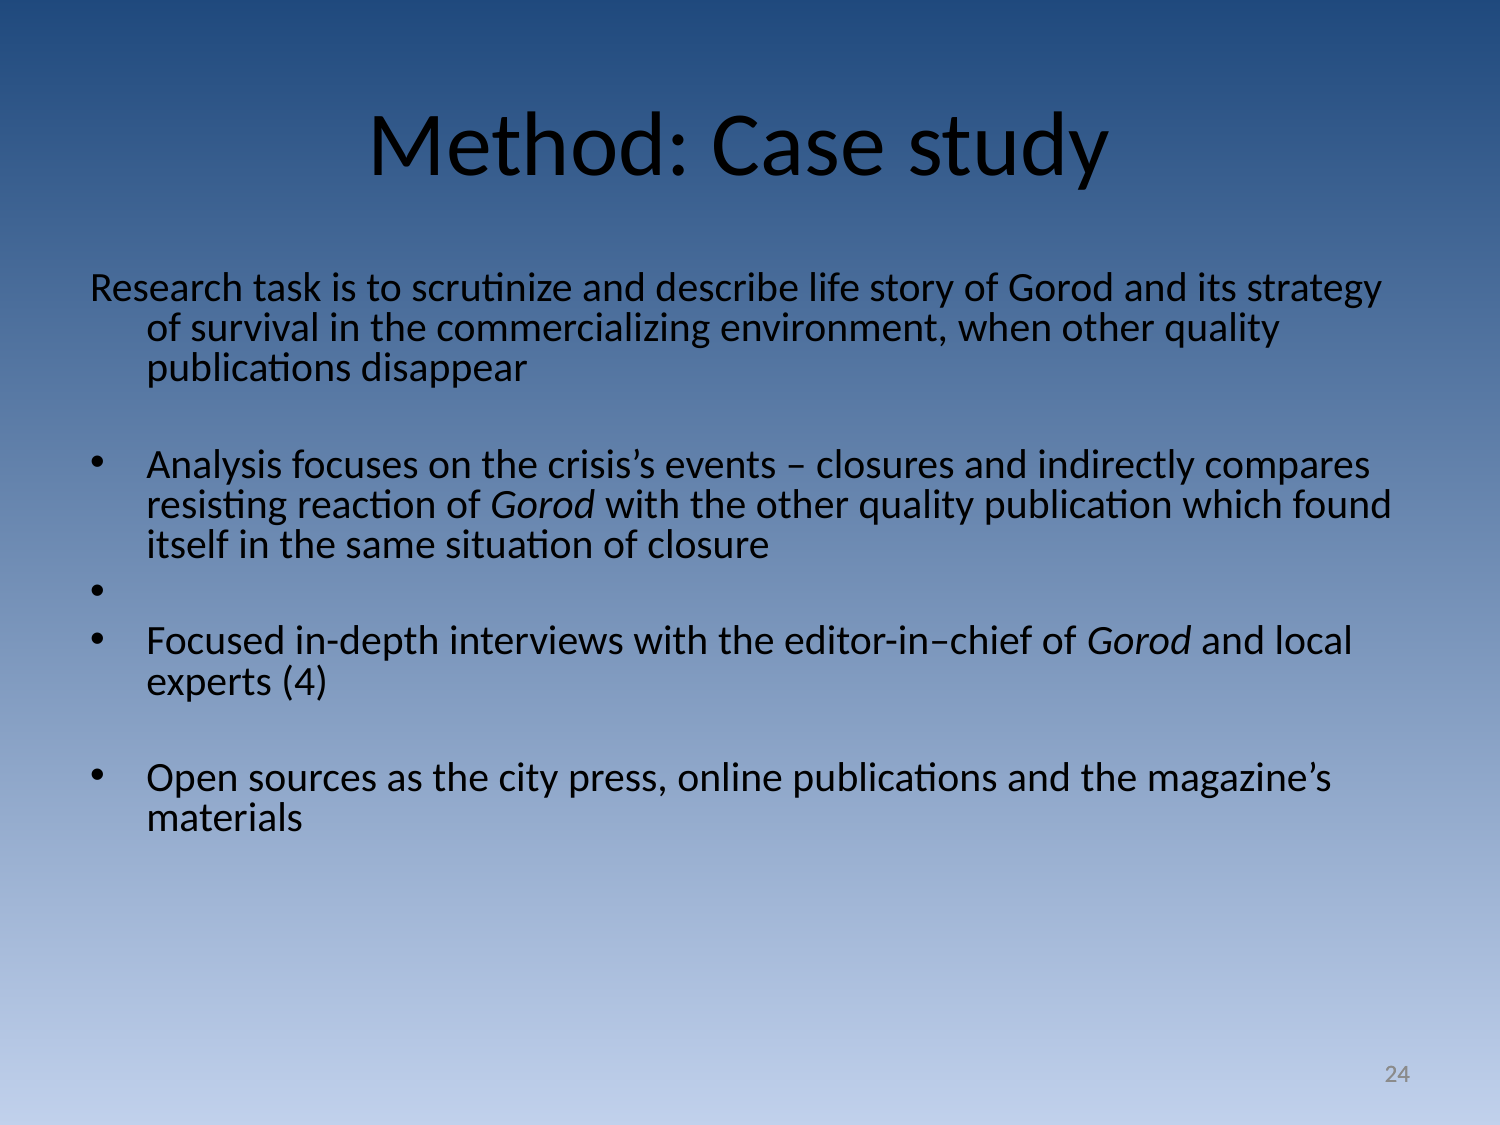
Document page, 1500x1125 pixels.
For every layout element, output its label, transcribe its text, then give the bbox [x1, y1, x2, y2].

list Research task is to scrutinize and describe life story of Gorod and its strategy of survival in the commercializing environment, when other quality publications disappear Analysis focuses on the crisis’s events – closures and indirectly compares resisting reaction of Gorod with the other quality publication which found itself in the same situation of closure Focused in-depth interviews with the editor-in–chief of Gorod and local experts (4) Open sources as the city press, online publications and the magazine’s materials [74, 262, 1426, 1006]
title Method: Case study [74, 44, 1426, 233]
text_box 24 [1074, 1042, 1425, 1103]
